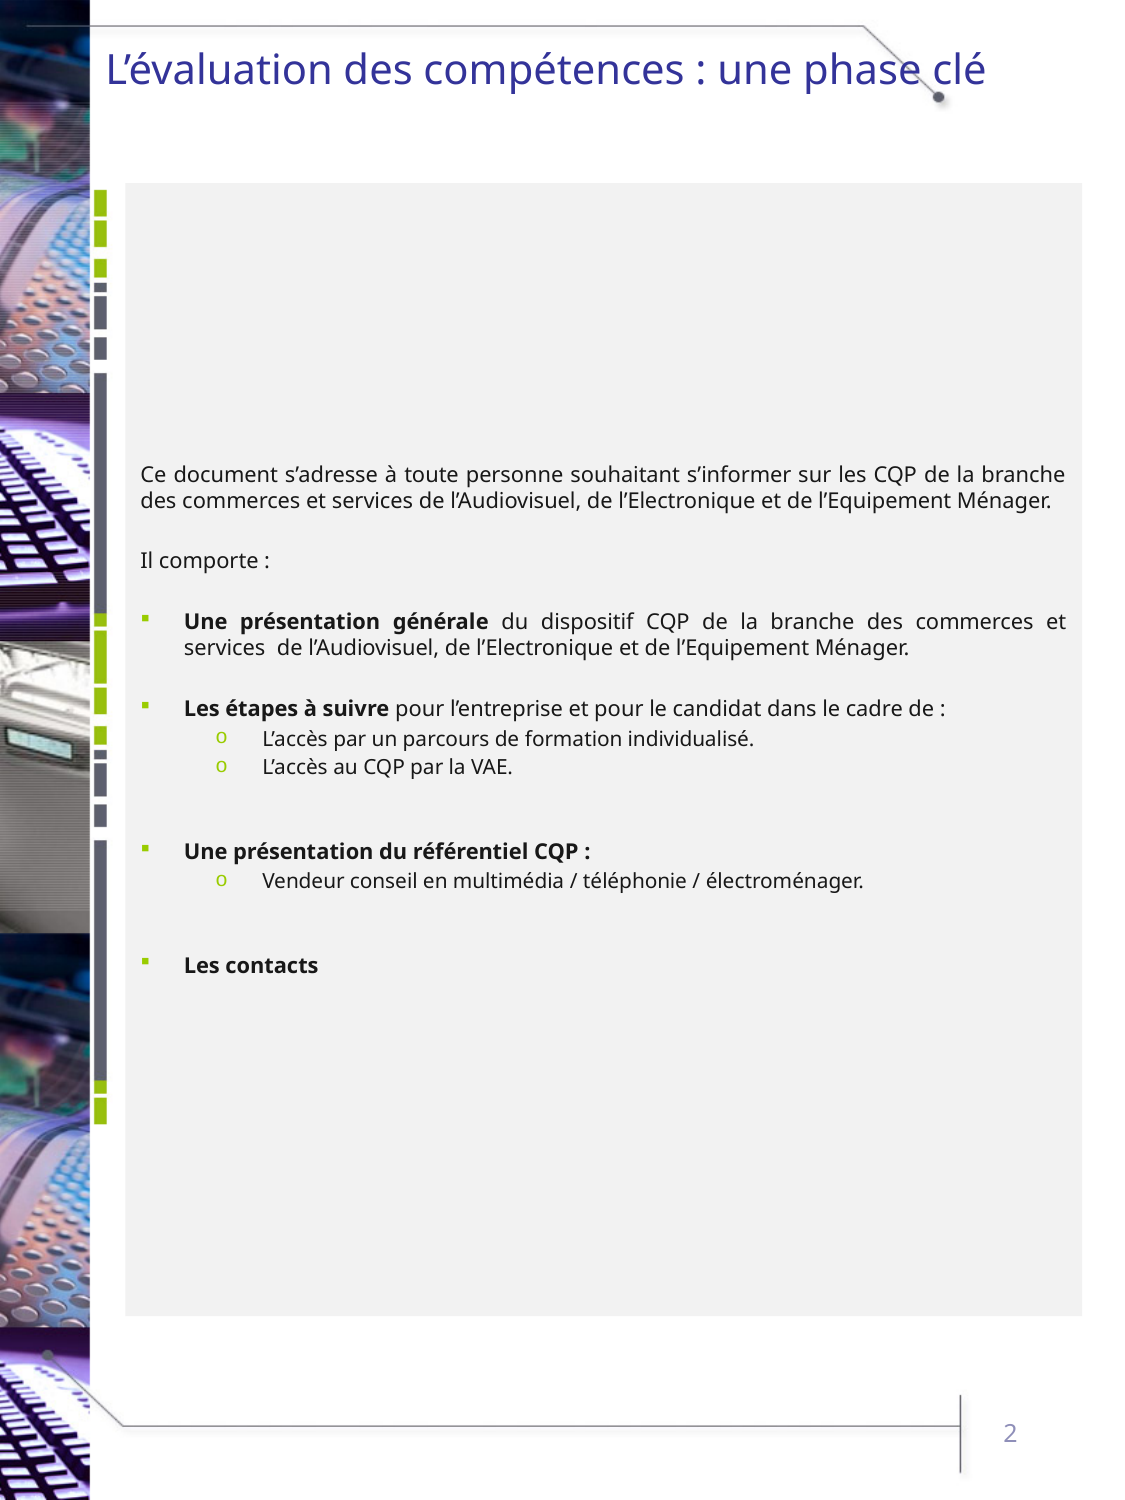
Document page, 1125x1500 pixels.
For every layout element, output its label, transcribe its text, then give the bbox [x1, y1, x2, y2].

list Ce document s’adresse à toute personne souhaitant s’informer sur les CQP de la branche des commerces et services de l’Audiovisuel, de l’Electronique et de l’Equipement Ménager. Il comporte : Une présentation générale du dispositif CQP de la branche des commerces et services de l’Audiovisuel, de l’Electronique et de l’Equipement Ménager. Les étapes à suivre pour l’entreprise et pour le candidat dans le cadre de : L’accès par un parcours de formation individualisé. L’accès au CQP par la VAE. Une présentation du référentiel CQP : Vendeur conseil en multimédia / téléphonie / électroménager. Les contacts [125, 183, 1083, 1317]
slide_number 2 [978, 1394, 1043, 1475]
title L’évaluation des compétences : une phase clé [90, 0, 1103, 136]
picture [0, 0, 1125, 1500]
